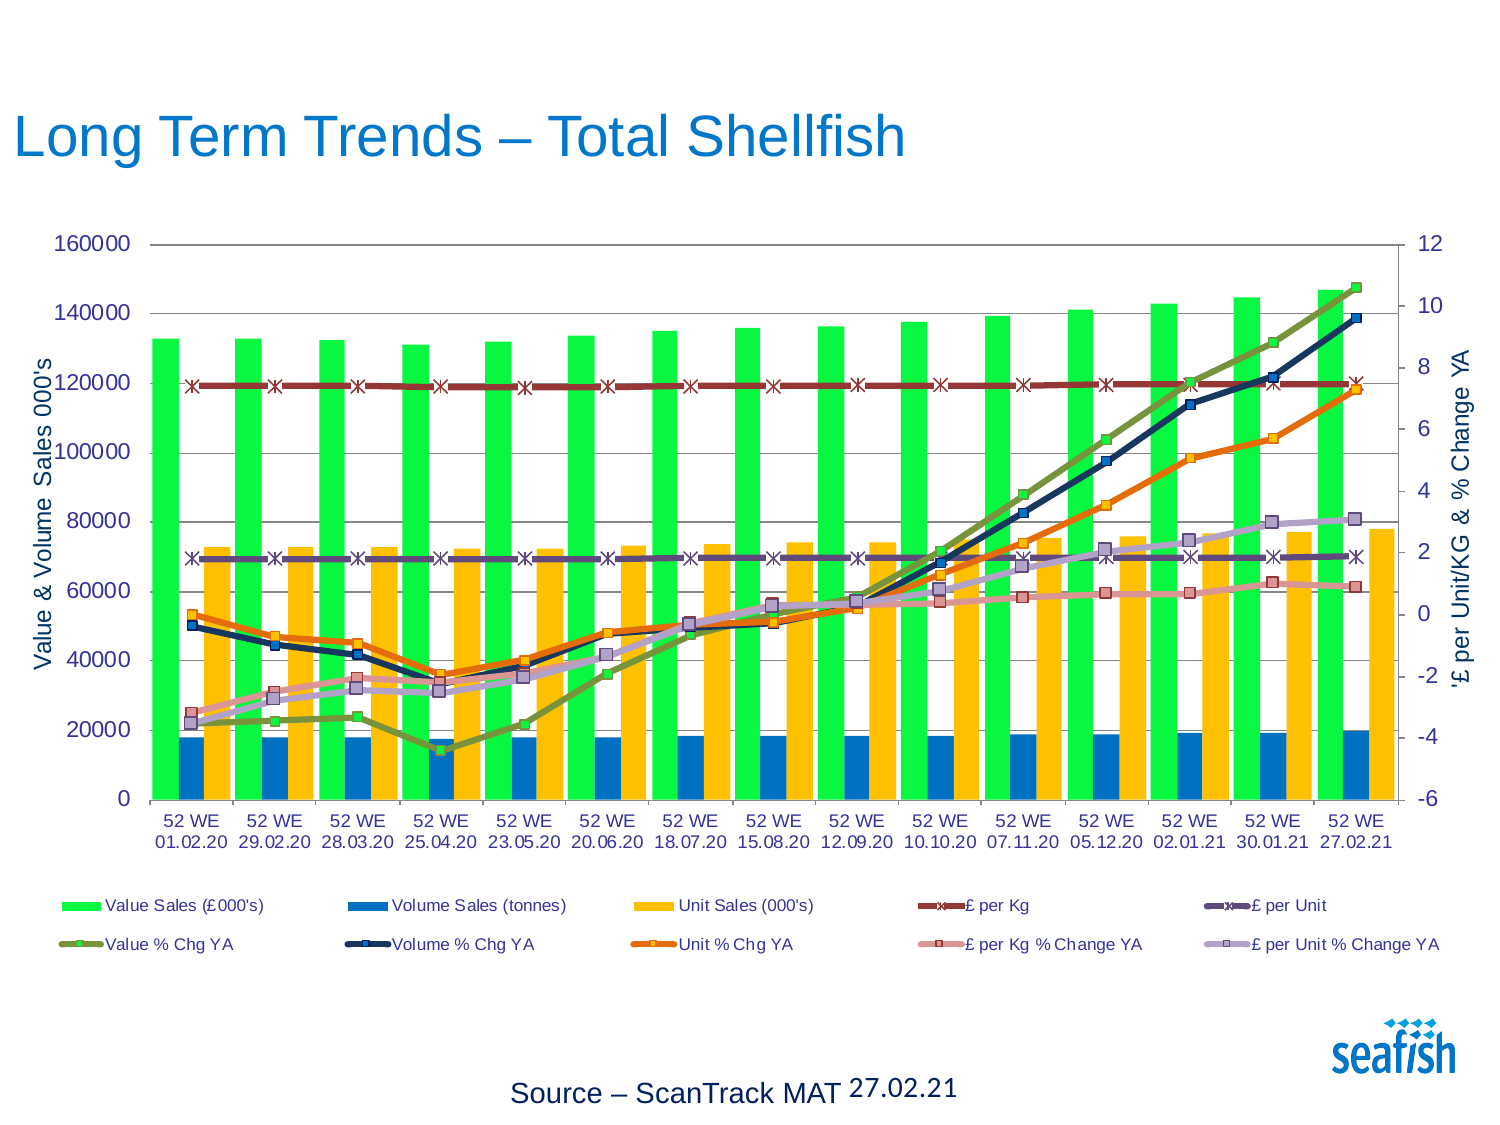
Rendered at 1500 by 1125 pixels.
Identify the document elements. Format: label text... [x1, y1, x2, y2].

picture [1332, 1018, 1455, 1074]
picture [23, 219, 1476, 965]
picture [842, 1072, 1001, 1114]
title Long Term Trends – Total Shellfish [0, 82, 1483, 185]
text_box Source – ScanTrack MAT [0, 1067, 857, 1117]
picture [1407, 1018, 1417, 1022]
